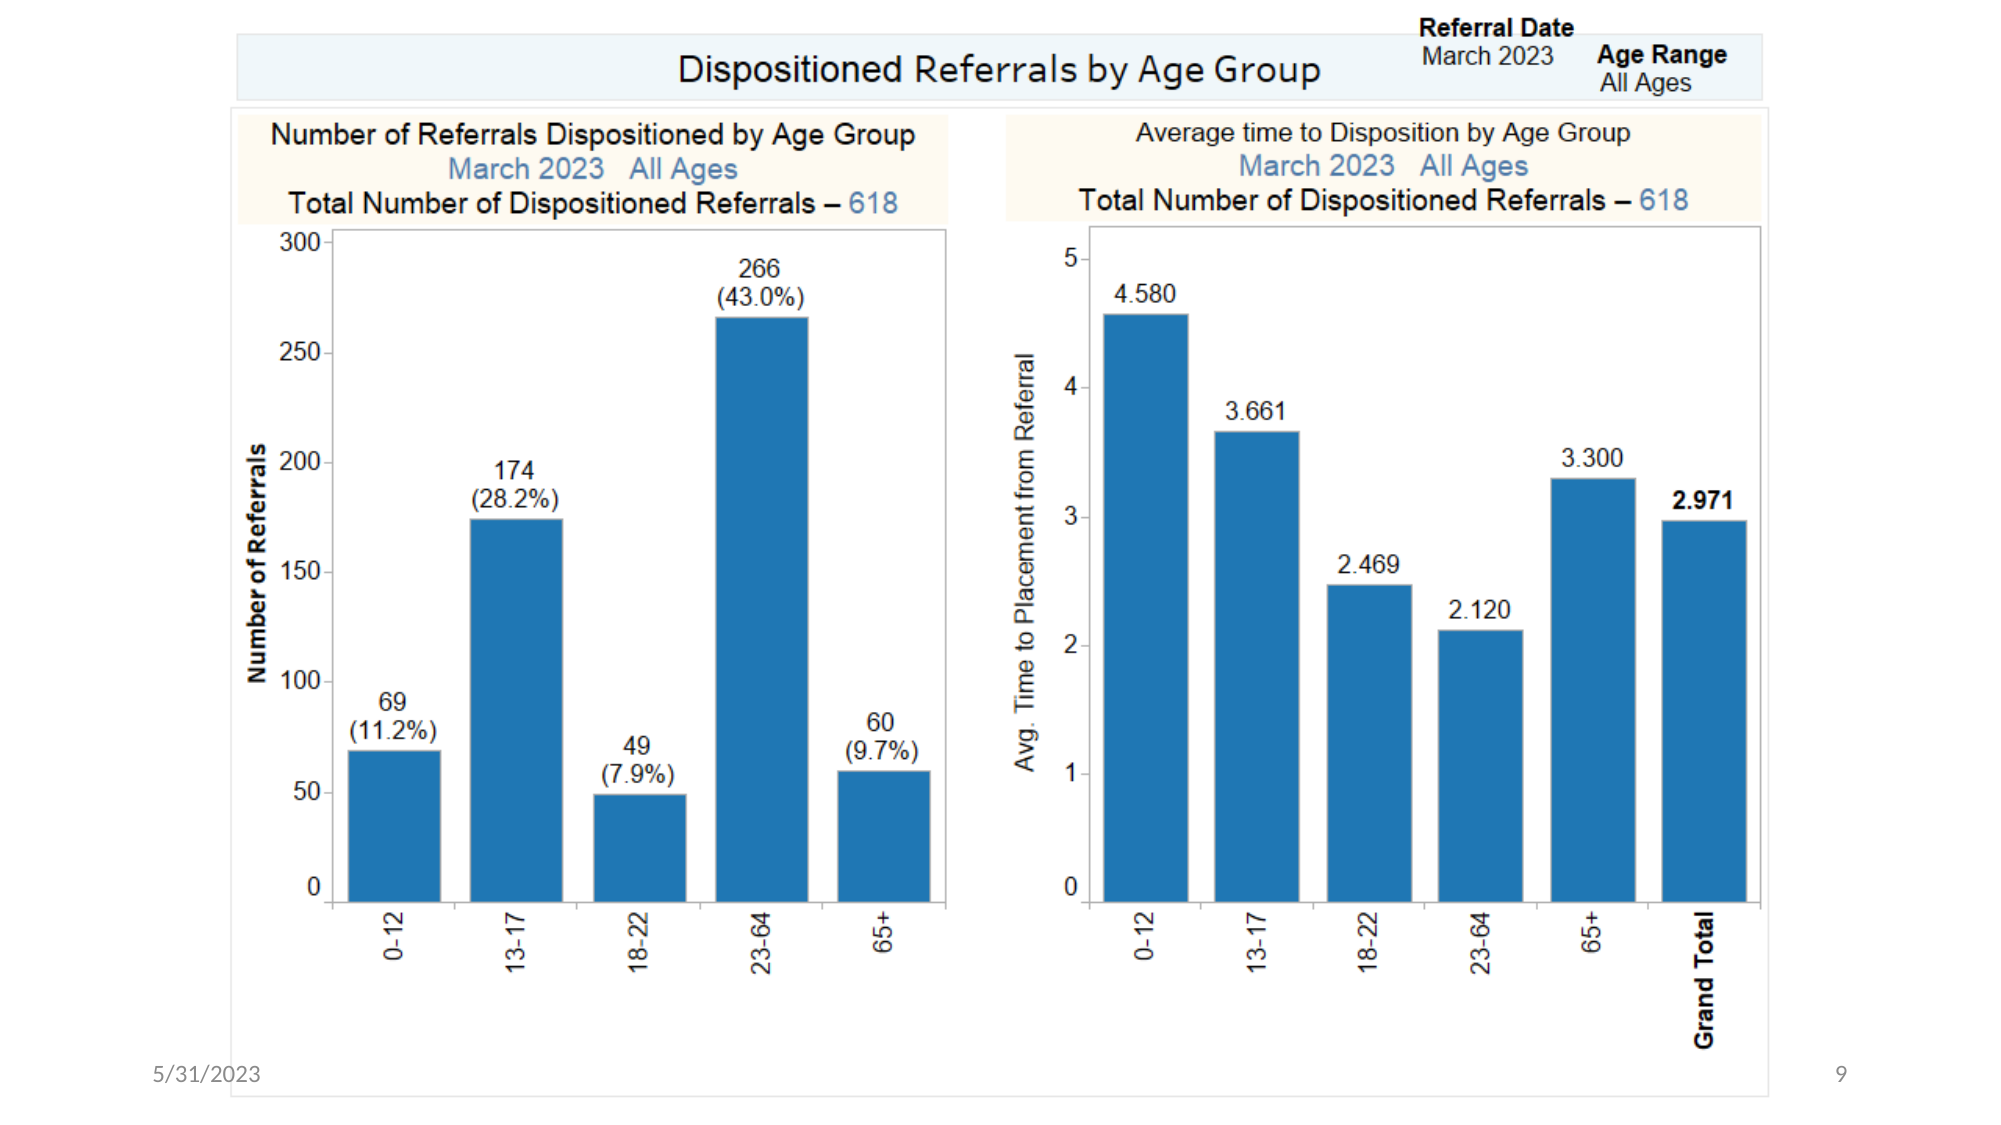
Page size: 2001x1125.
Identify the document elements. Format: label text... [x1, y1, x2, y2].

picture [218, 15, 1782, 1110]
slide_number 9 [1782, 1042, 1863, 1103]
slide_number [137, 1042, 218, 1103]
